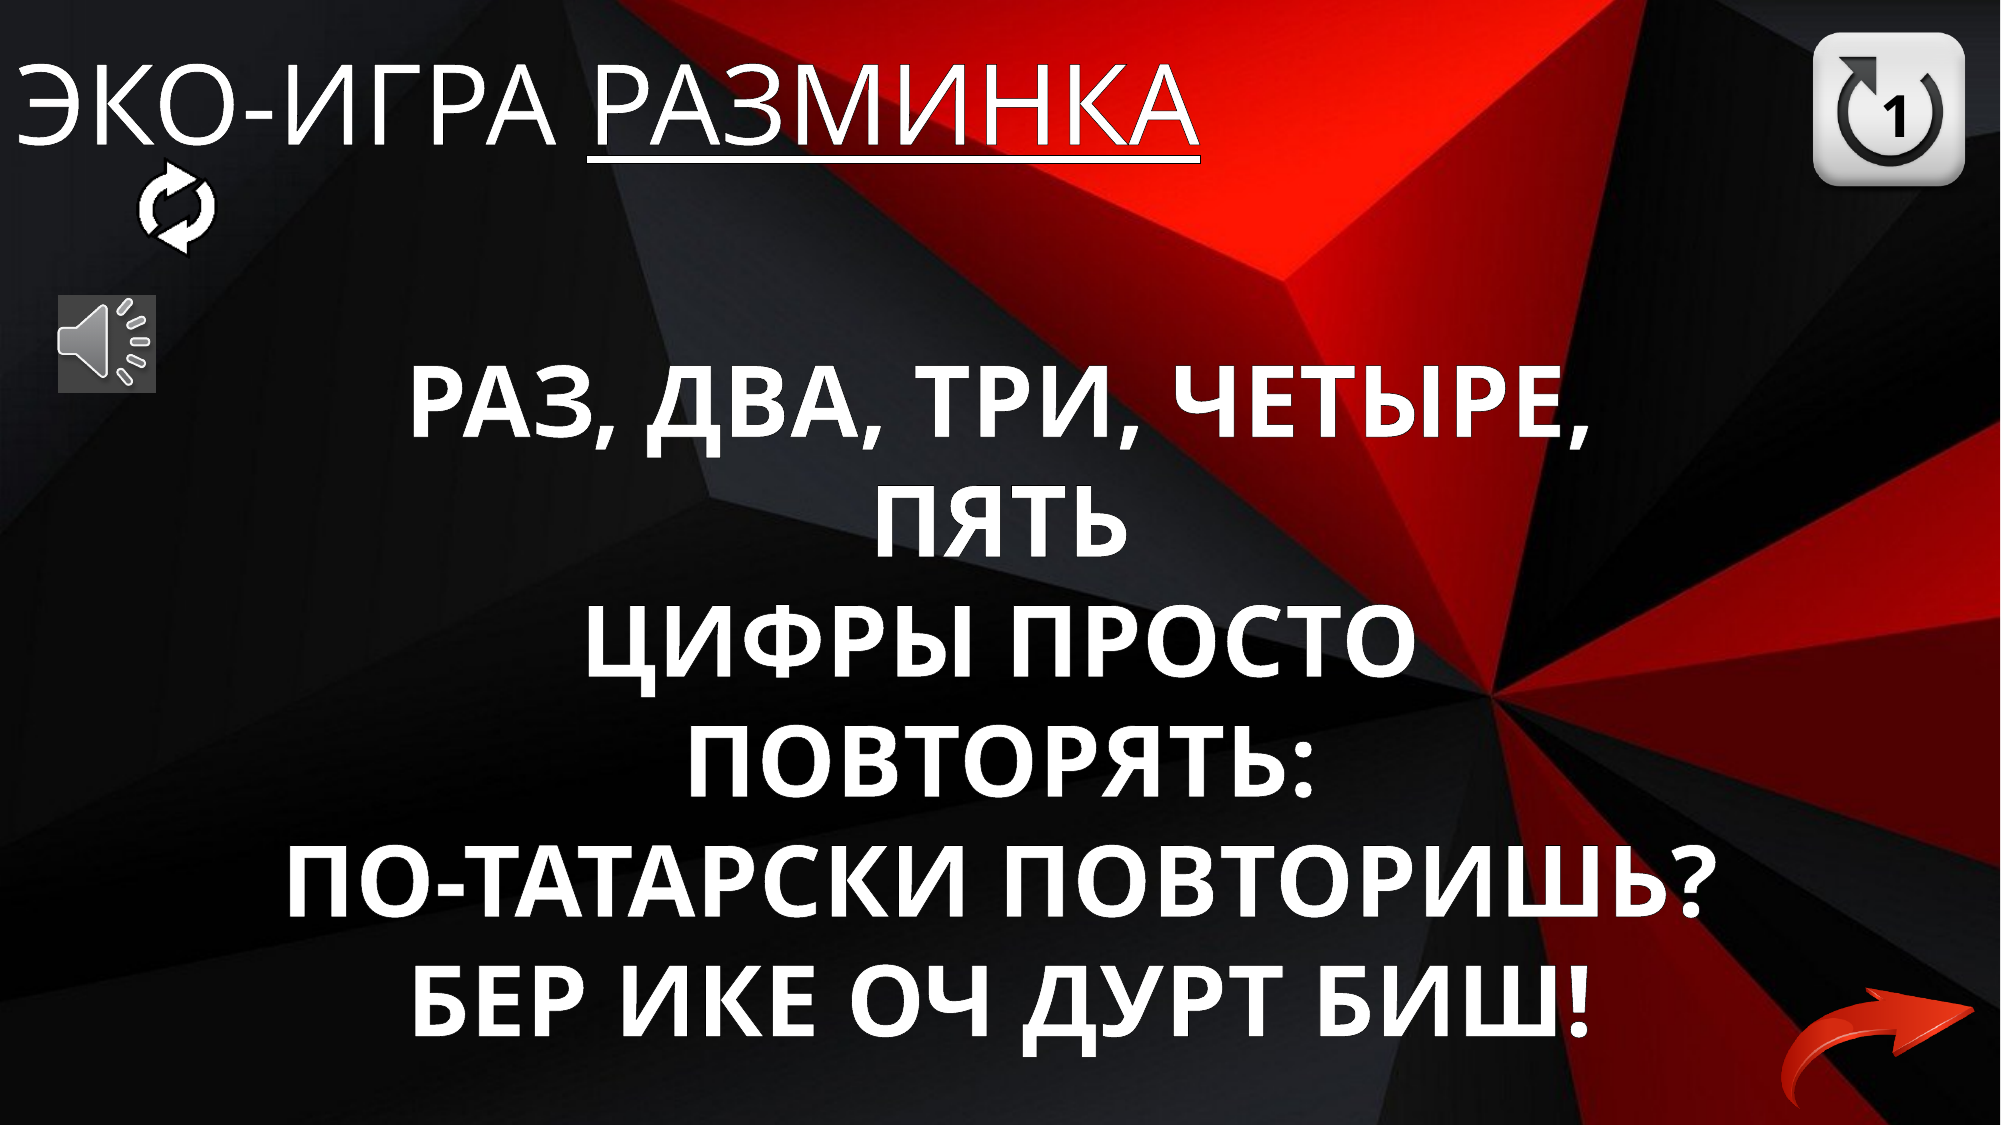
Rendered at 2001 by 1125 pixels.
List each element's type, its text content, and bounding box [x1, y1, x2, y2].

picture [0, 0, 2001, 1125]
text_box ЭКО-ИГРА РАЗМИНКА [0, 24, 1300, 175]
text_box РАЗ, ДВА, ТРИ, ЧЕТЫРЕ, ПЯТЬ ЦИФРЫ ПРОСТО ПОВТОРЯТЬ: ПО-ТАТАРСКИ ПОВТОРИШЬ? БЕР ИКЕ ОЧ ДУРТ БИШ! [259, 329, 1741, 1064]
